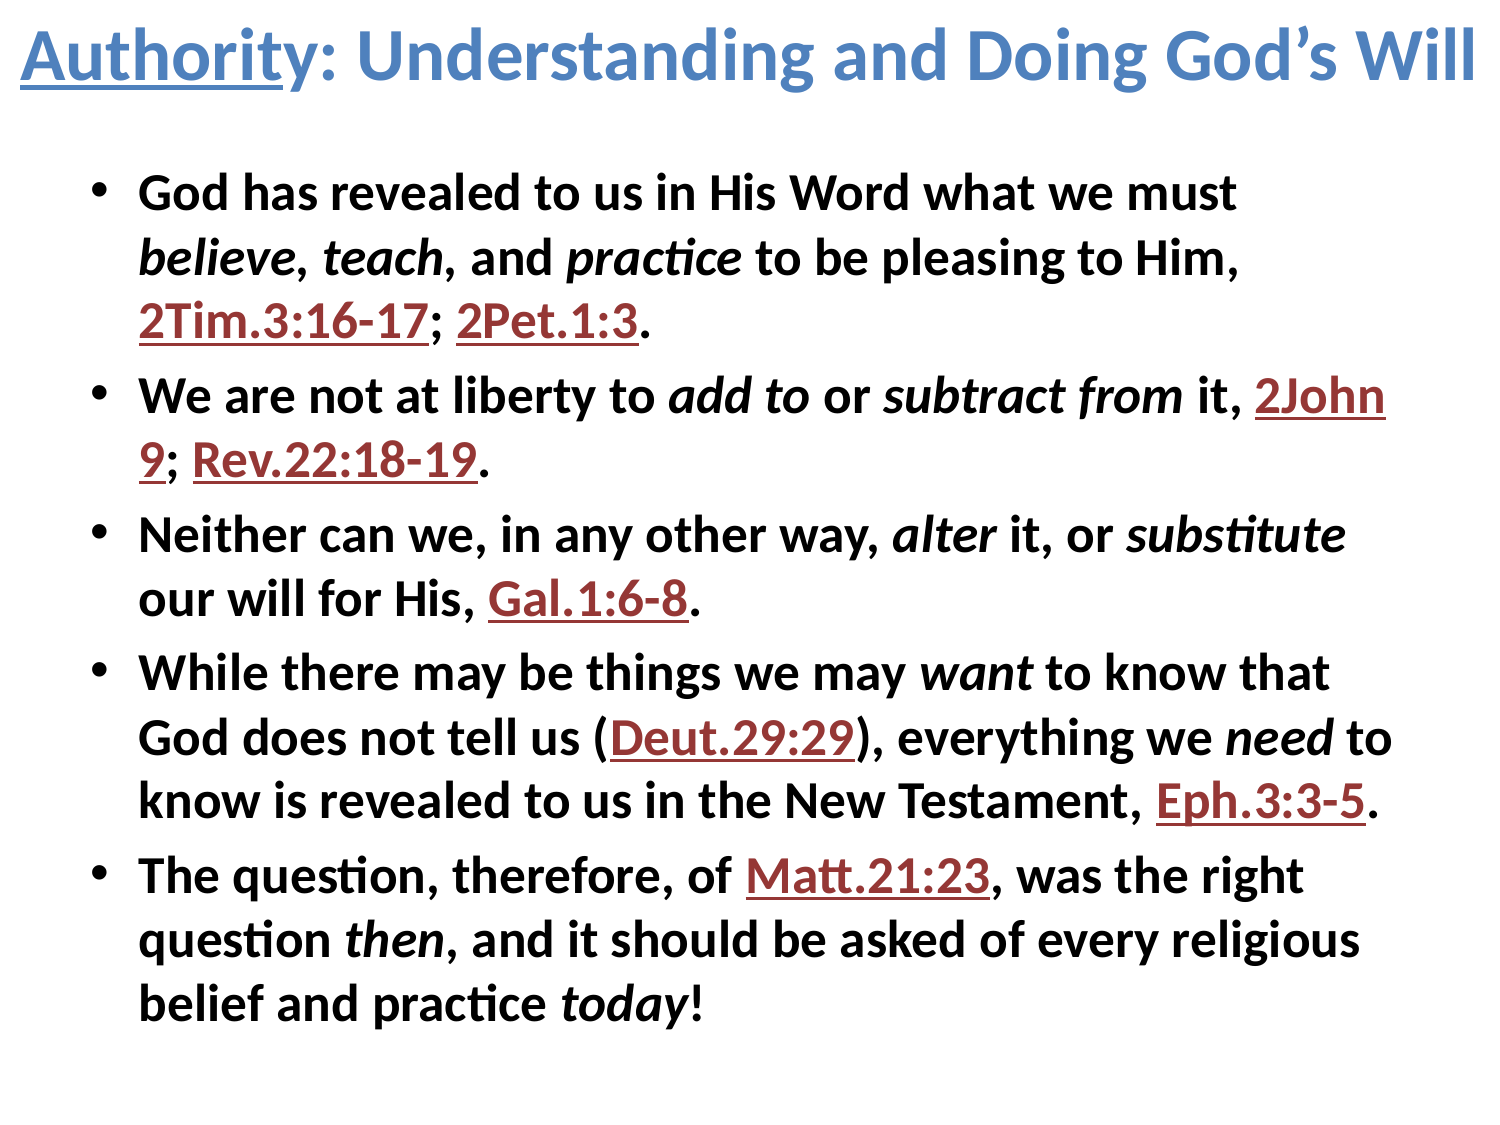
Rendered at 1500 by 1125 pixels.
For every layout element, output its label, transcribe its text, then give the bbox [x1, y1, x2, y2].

list God has revealed to us in His Word what we must believe, teach, and practice to be pleasing to Him, 2Tim.3:16-17; 2Pet.1:3. We are not at liberty to add to or subtract from it, 2John 9; Rev.22:18-19. Neither can we, in any other way, alter it, or substitute our will for His, Gal.1:6-8. While there may be things we may want to know that God does not tell us (Deut.29:29), everything we need to know is revealed to us in the New Testament, Eph.3:3-5. The question, therefore, of Matt.21:23, was the right question then, and it should be asked of every religious belief and practice today! [75, 149, 1425, 1100]
title Authority: Understanding and Doing God’s Will [0, 0, 1500, 100]
